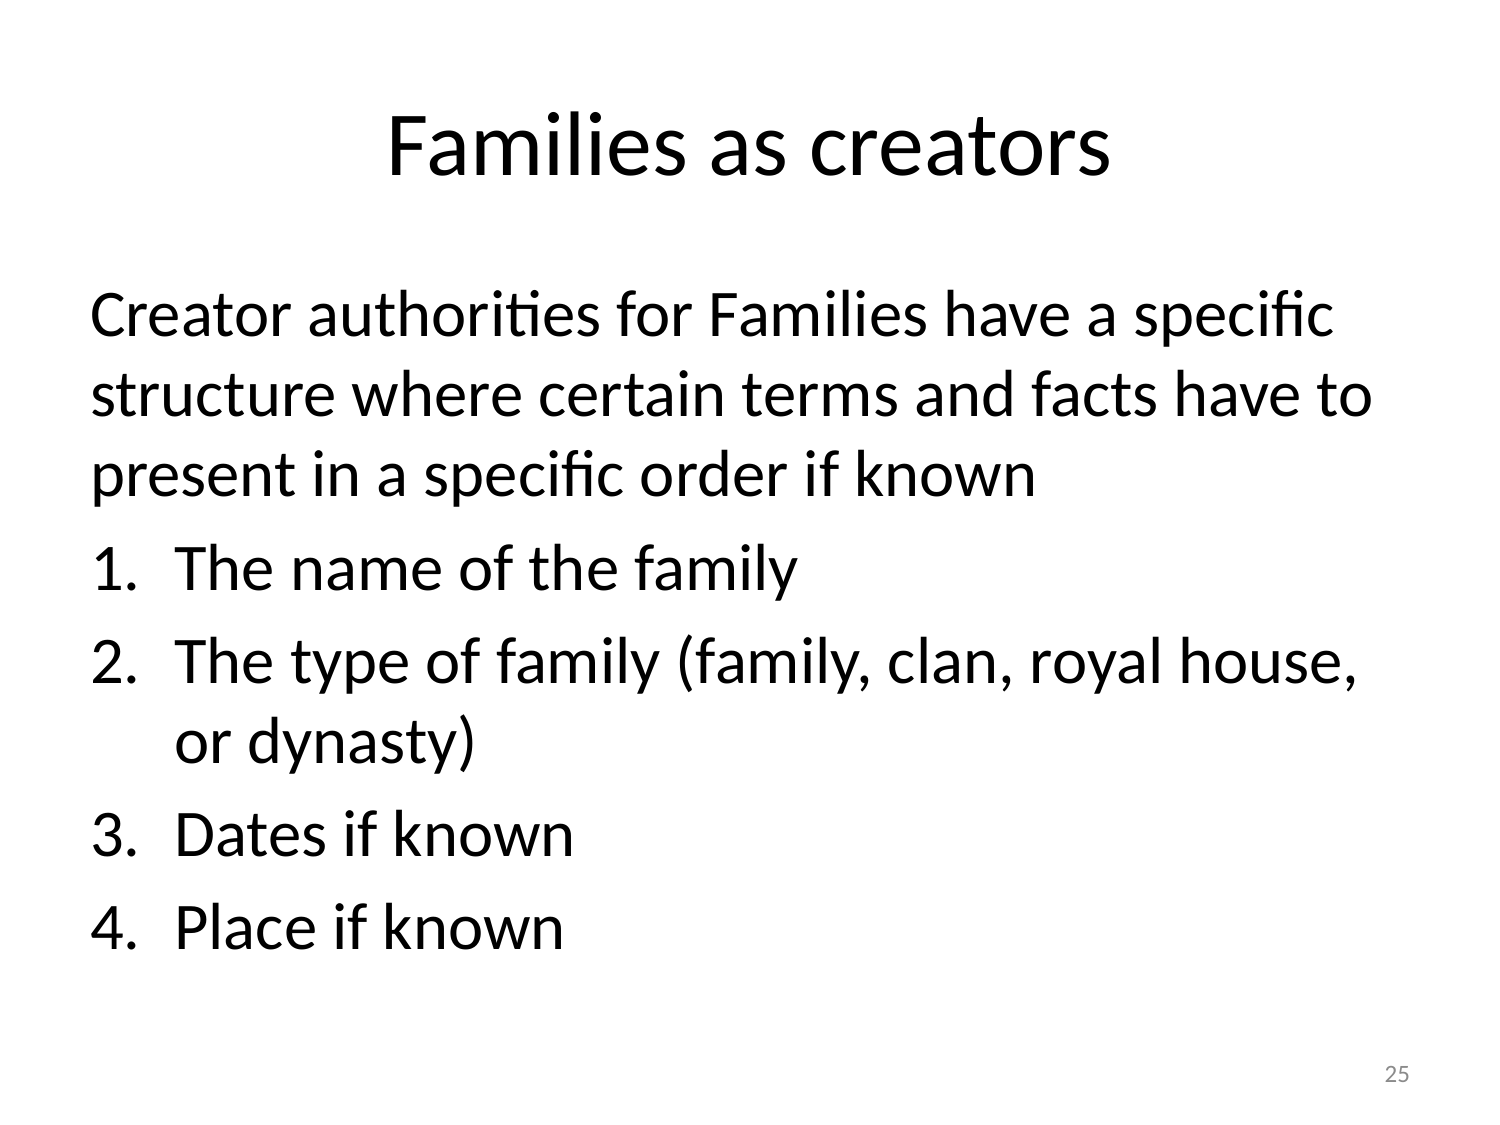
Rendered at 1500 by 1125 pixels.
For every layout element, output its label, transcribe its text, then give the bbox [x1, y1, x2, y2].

list Creator authorities for Families have a specific structure where certain terms and facts have to present in a specific order if known The name of the family The type of family (family, clan, royal house, or dynasty) Dates if known Place if known [75, 262, 1425, 1005]
slide_number 25 [1074, 1042, 1425, 1103]
title Families as creators [75, 45, 1425, 233]
